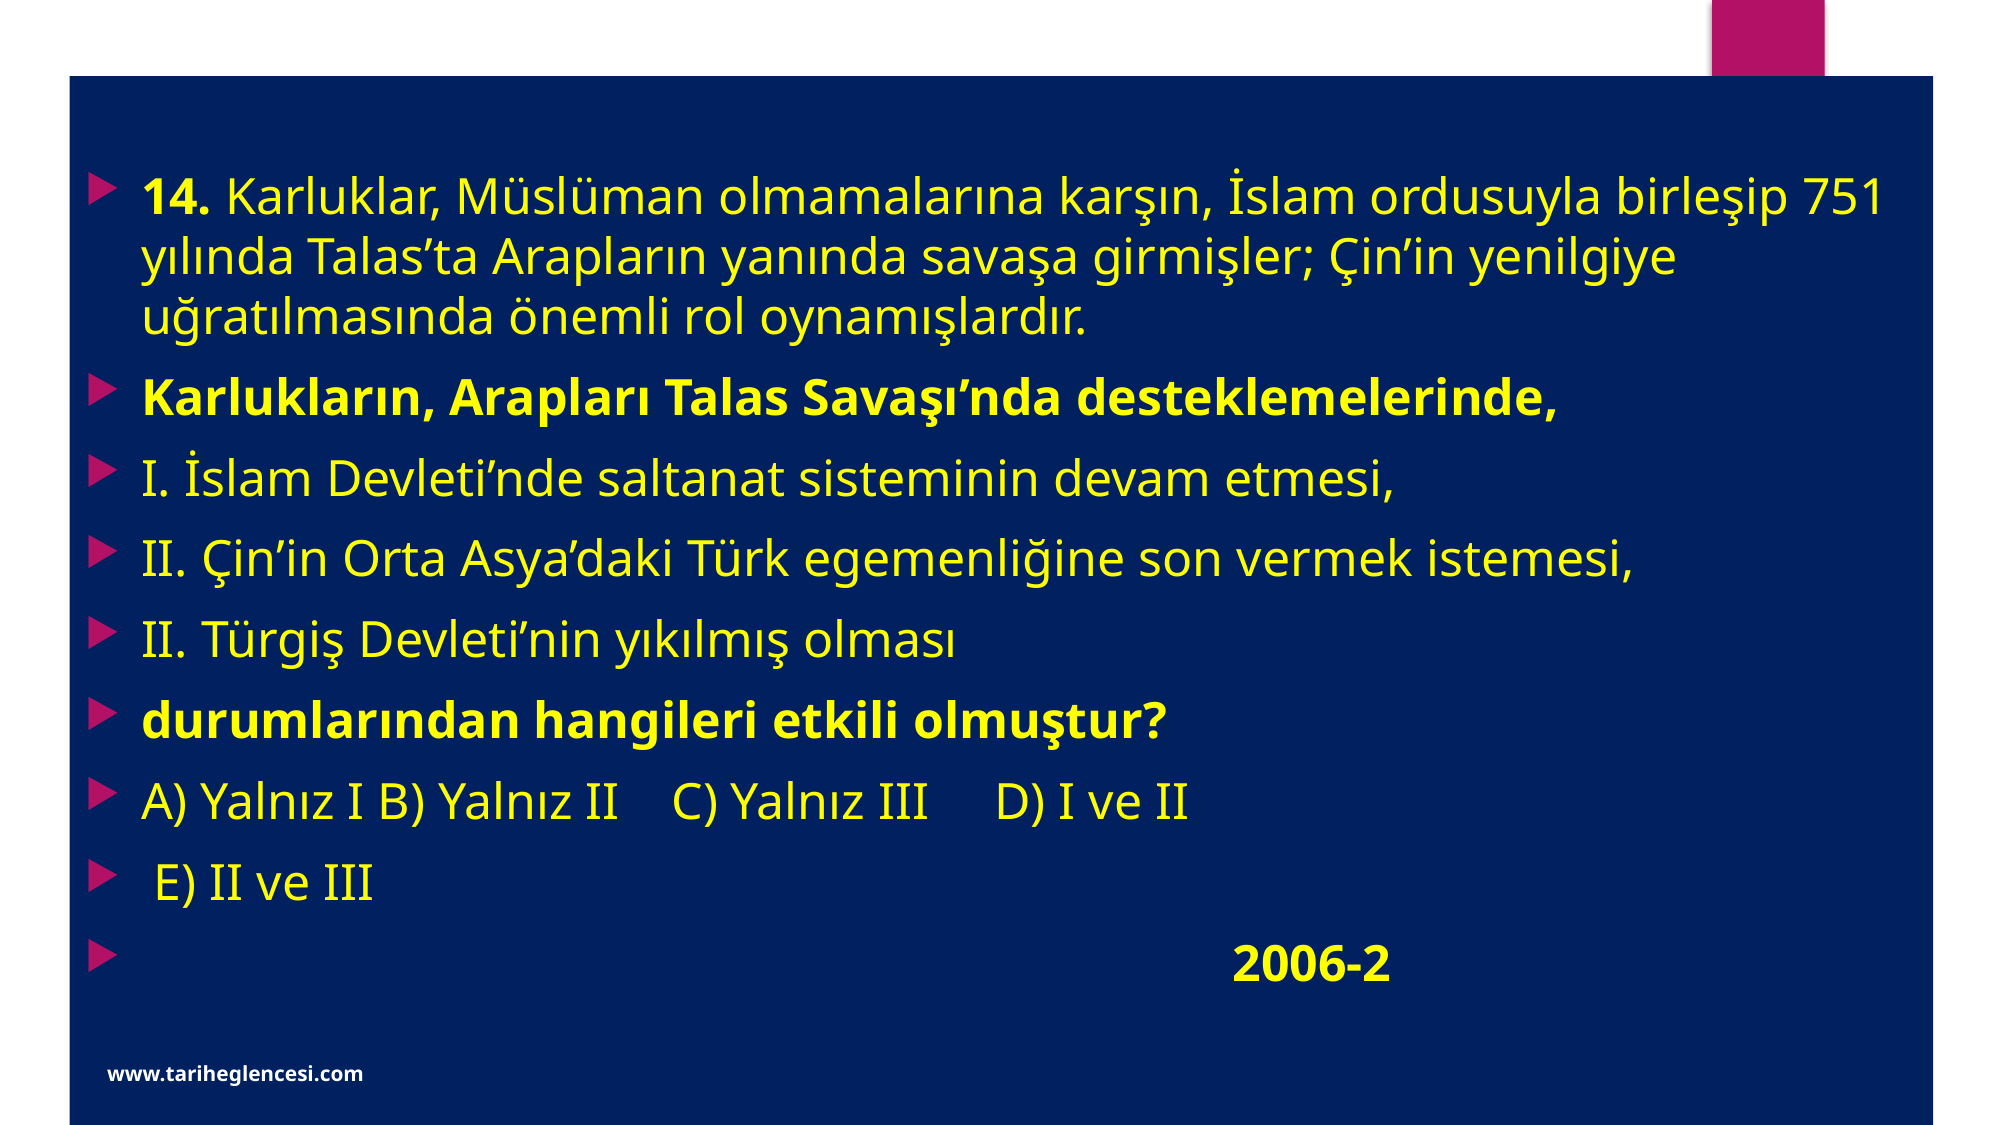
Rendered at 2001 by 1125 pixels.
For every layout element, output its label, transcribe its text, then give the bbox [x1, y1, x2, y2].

list 14. Karluklar, Müslüman olmamalarına karşın, İslam ordusuyla birleşip 751 yılında Talas’ta Arapların yanında savaşa girmişler; Çin’in yenilgiye uğratılmasında önemli rol oynamışlardır. Karlukların, Arapları Talas Savaşı’nda desteklemelerinde, I. İslam Devleti’nde saltanat sisteminin devam etmesi, II. Çin’in Orta Asya’daki Türk egemenliğine son vermek istemesi, II. Türgiş Devleti’nin yıkılmış olması durumlarından hangileri etkili olmuştur? A) Yalnız I B) Yalnız II C) Yalnız III D) I ve II E) II ve III 2006-2 [69, 76, 1934, 1125]
footer www.tariheglencesi.com [92, 1048, 726, 1099]
